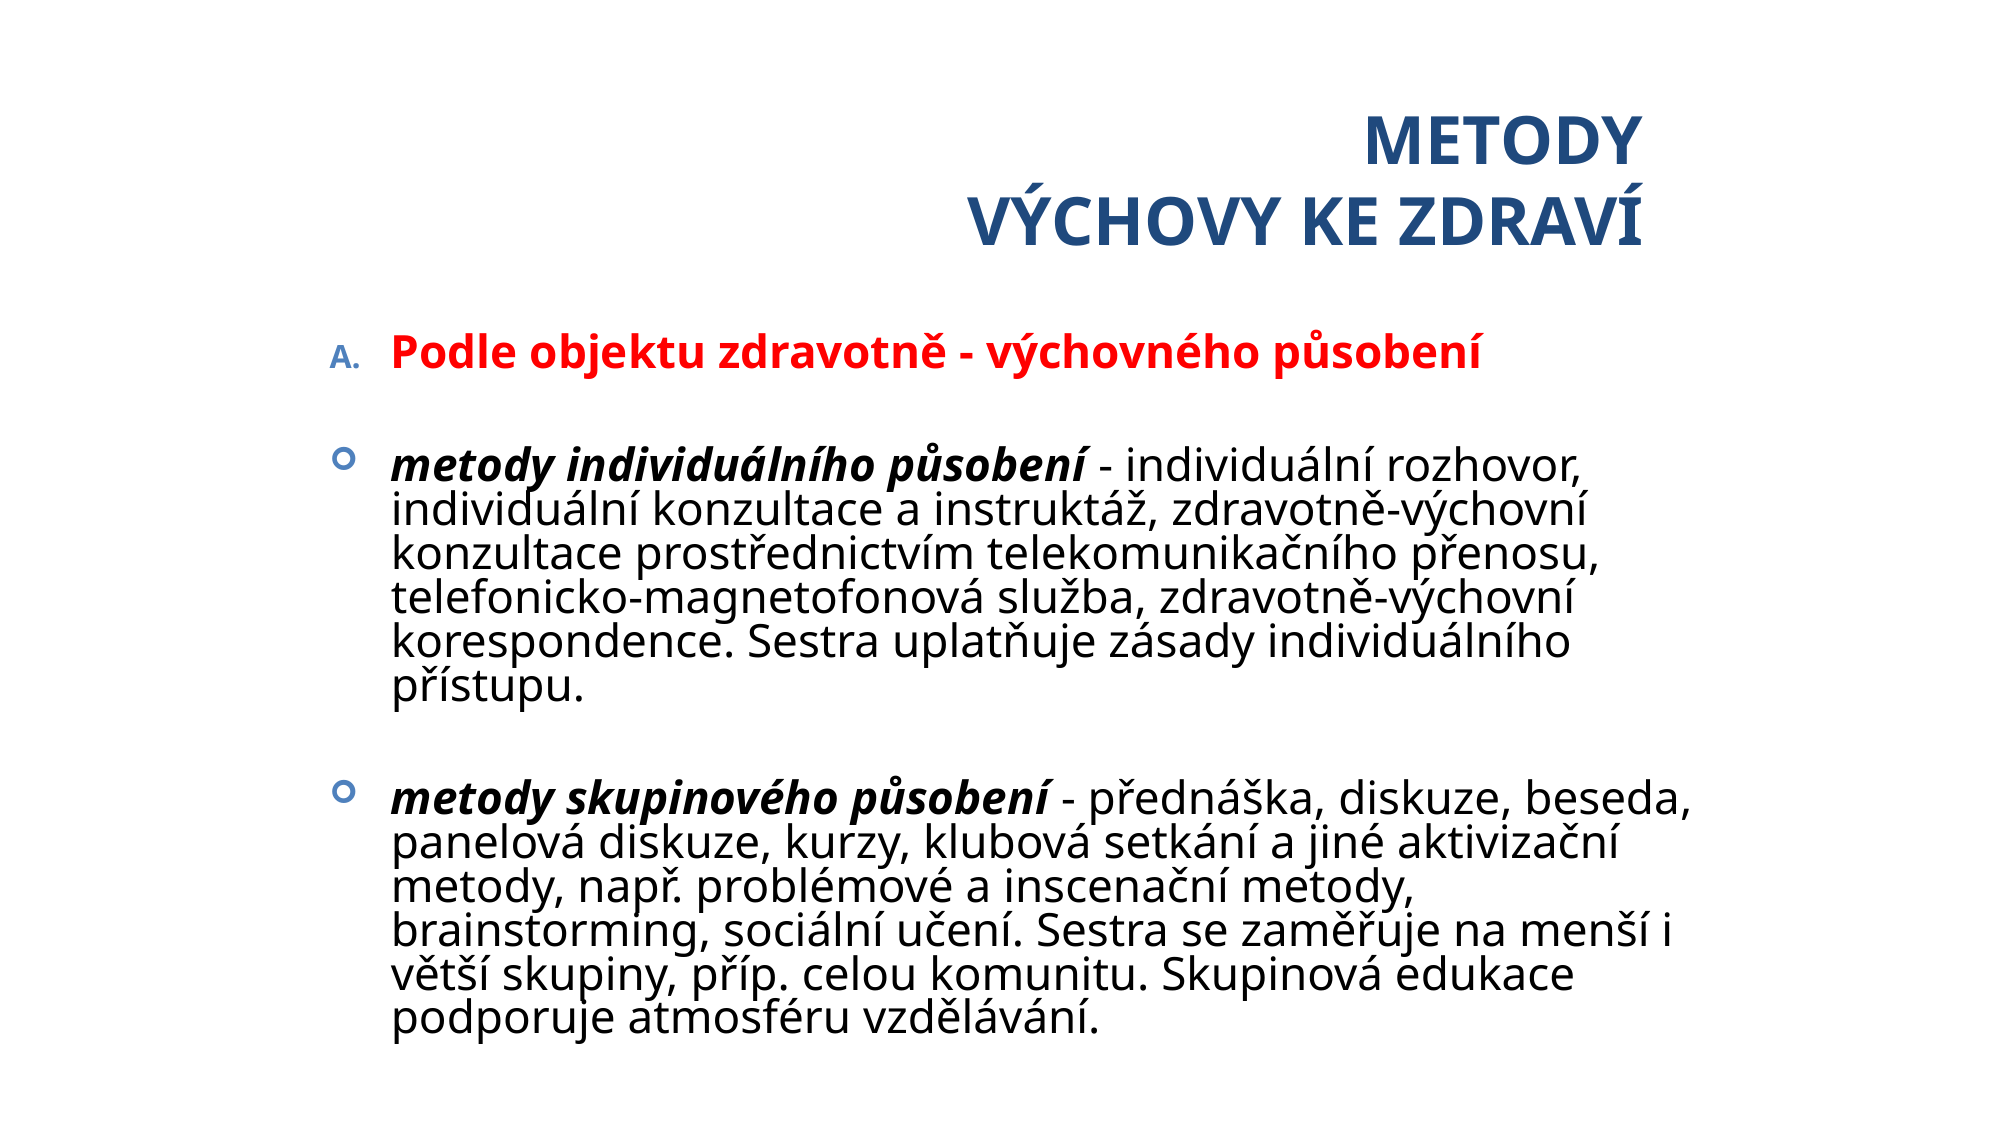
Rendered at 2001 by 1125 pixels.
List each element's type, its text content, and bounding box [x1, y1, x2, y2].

text_box Podle objektu zdravotně - výchovného působení metody individuálního působení - individuální rozhovor, individuální konzultace a instruktáž, zdravotně-výchovní konzultace prostřednictvím telekomunikačního přenosu, telefonicko-magnetofonová služba, zdravotně-výchovní korespondence. Sestra uplatňuje zásady individuálního přístupu. metody skupinového působení - přednáška, diskuze, beseda, panelová diskuze, kurzy, klubová setkání a jiné aktivizační metody, např. problémové a inscenační metody, brainstorming, sociální učení. Sestra se zaměřuje na menší i větší skupiny, příp. celou komunitu. Skupinová edukace podporuje atmosféru vzdělávání. [314, 326, 1718, 1094]
text_box METODY VÝCHOVY KE ZDRAVÍ [316, 78, 1676, 266]
